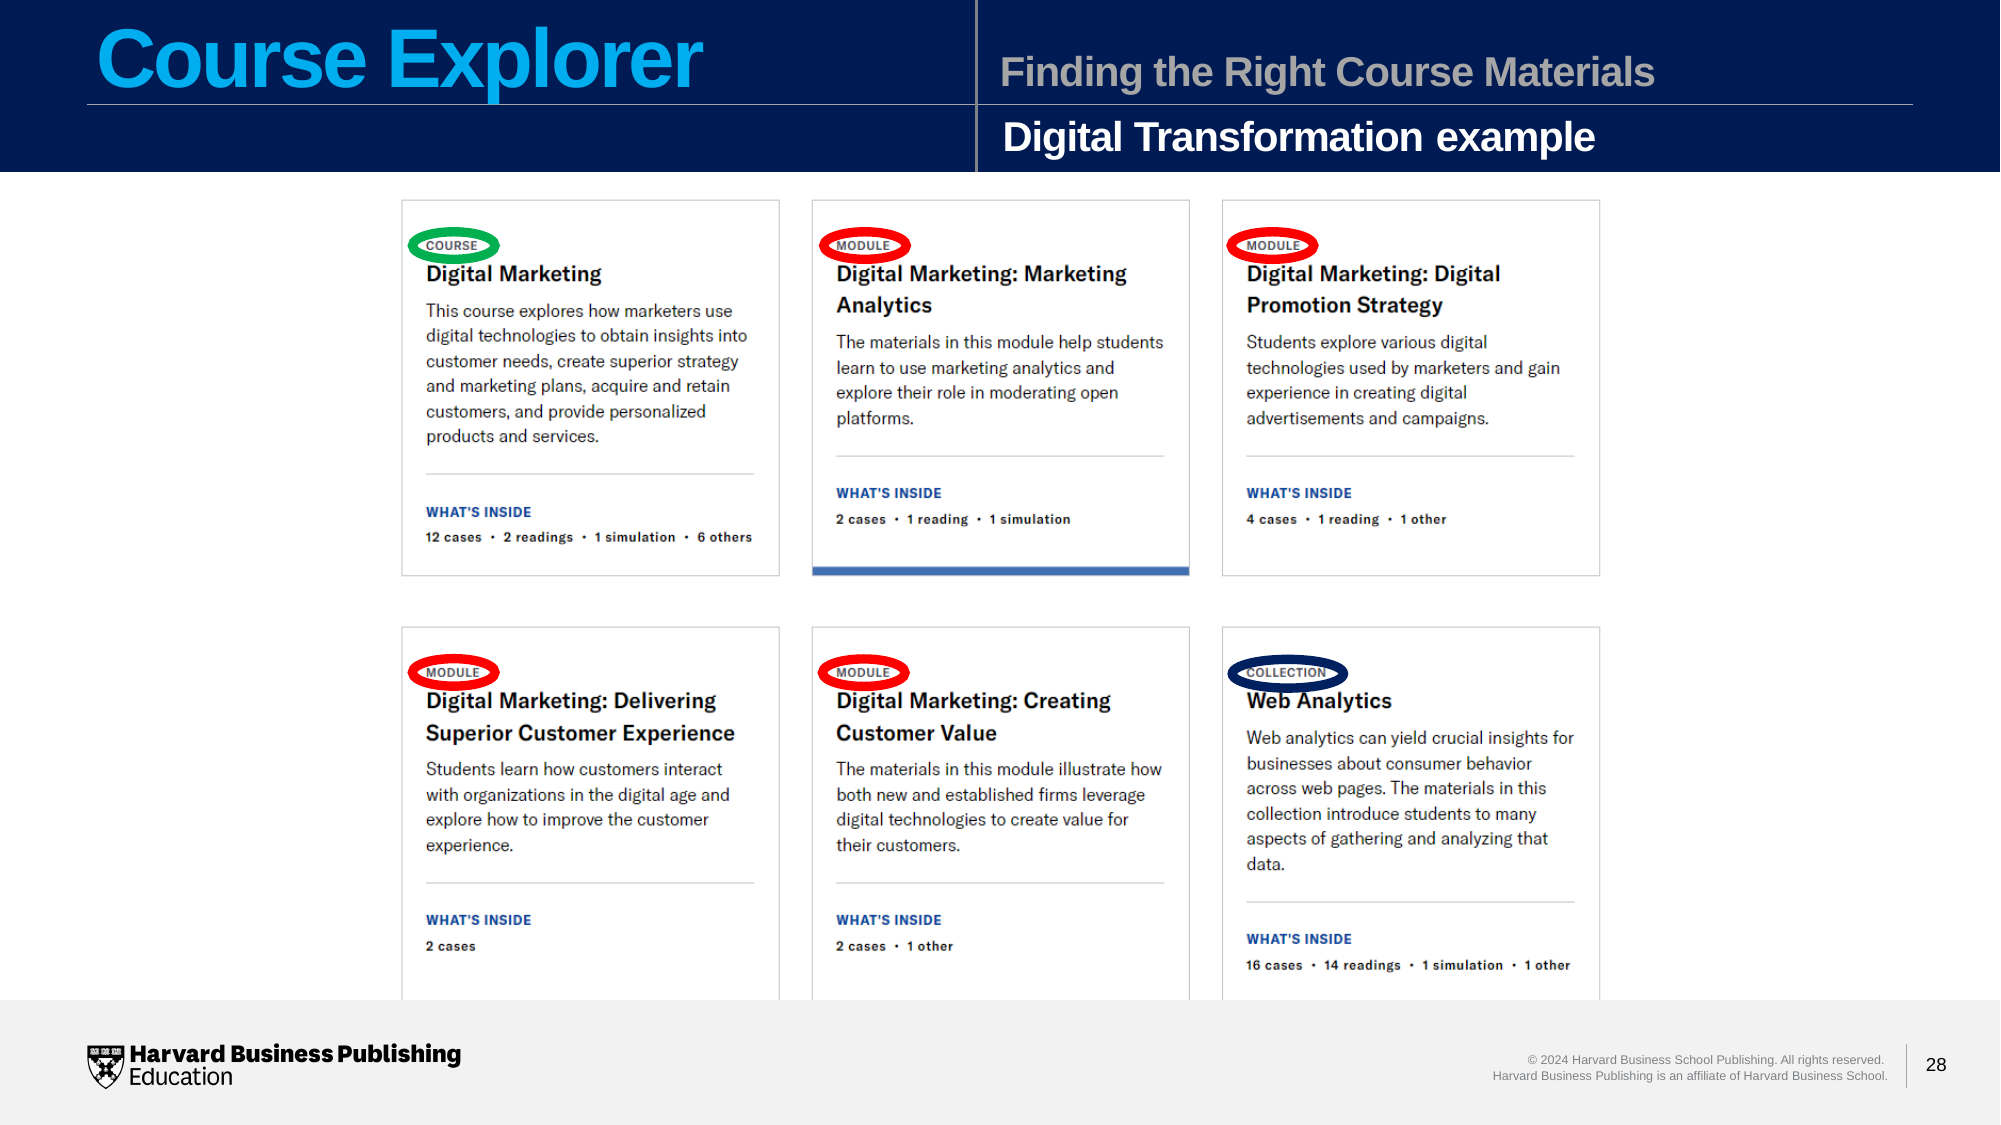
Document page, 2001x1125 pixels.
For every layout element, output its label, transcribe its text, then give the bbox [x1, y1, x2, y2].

list Course Explorer [96, 15, 975, 172]
text_box [71, 1036, 1929, 1121]
list Course Explorer [978, 15, 1303, 172]
picture [0, 172, 2000, 1000]
list Finding the Right Course Materials [1303, 50, 2000, 82]
text_box Digital Transformation example [987, 102, 1612, 168]
